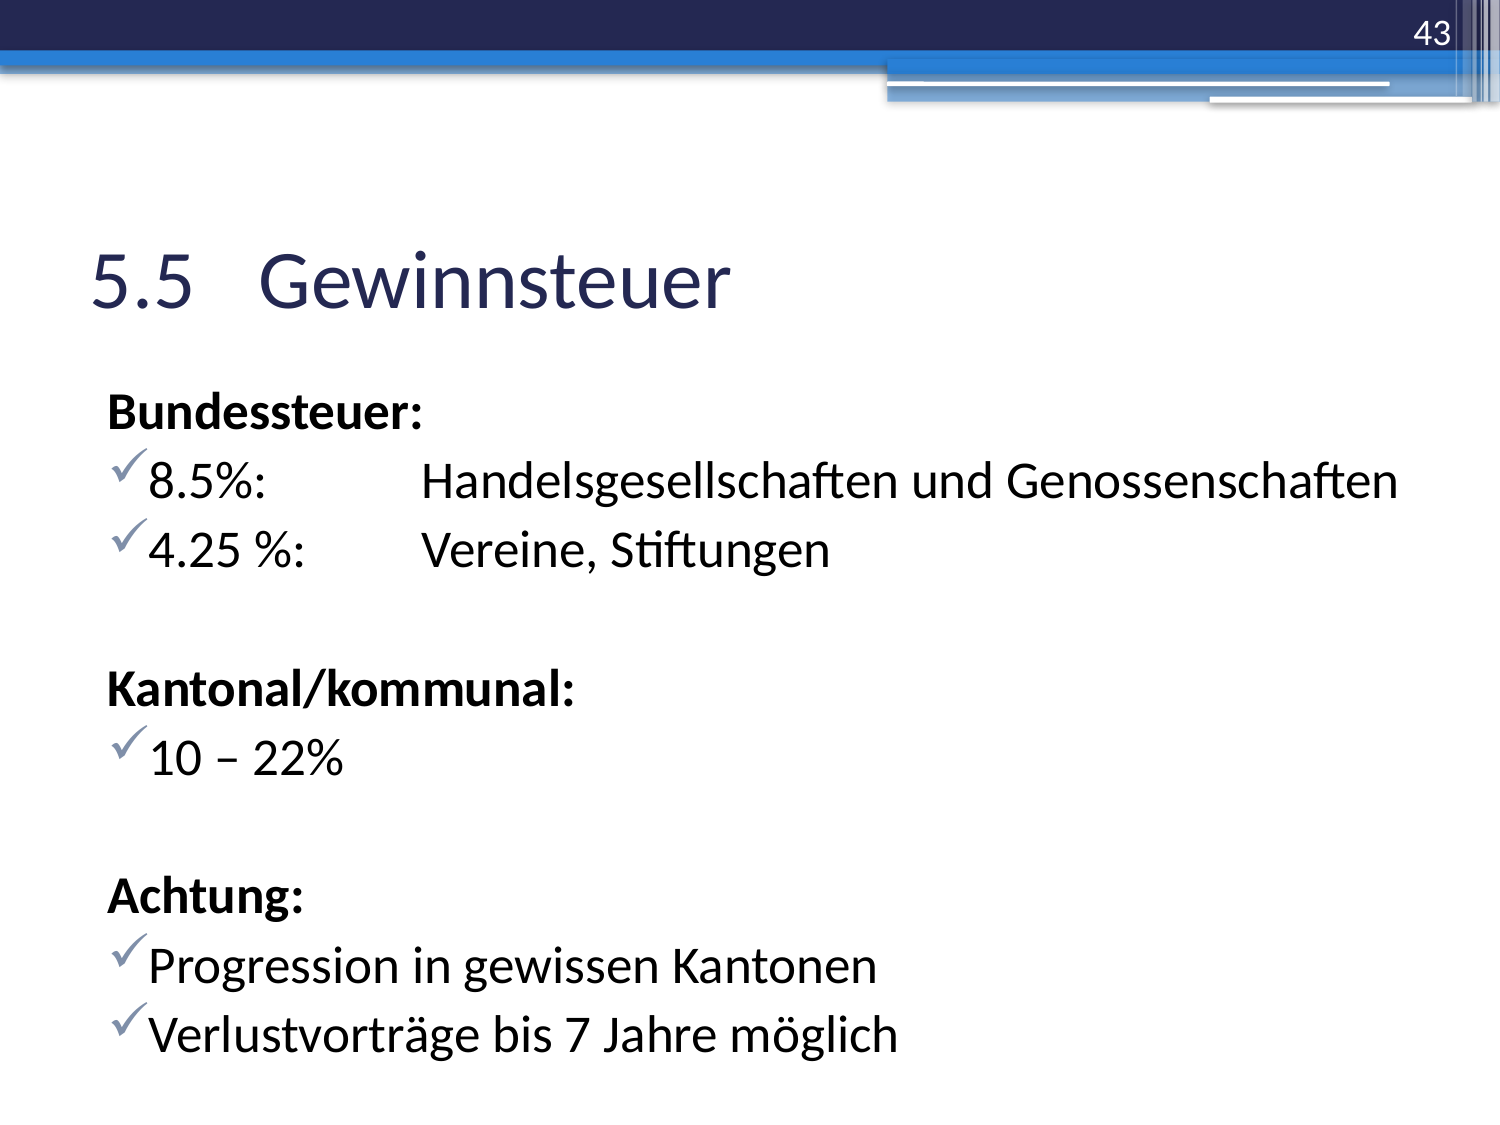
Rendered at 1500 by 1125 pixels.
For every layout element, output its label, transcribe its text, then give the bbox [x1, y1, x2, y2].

title 5.5 Gewinnsteuer [75, 187, 1425, 363]
slide_number 43 [1341, 0, 1466, 61]
list Bundessteuer: 8.5%: Handelsgesellschaften und Genossenschaften 4.25 %: Vereine, Stiftungen Kantonal/kommunal: 10 – 22% Achtung: Progression in gewissen Kantonen Verlustvorträge bis 7 Jahre möglich [75, 368, 1425, 1079]
